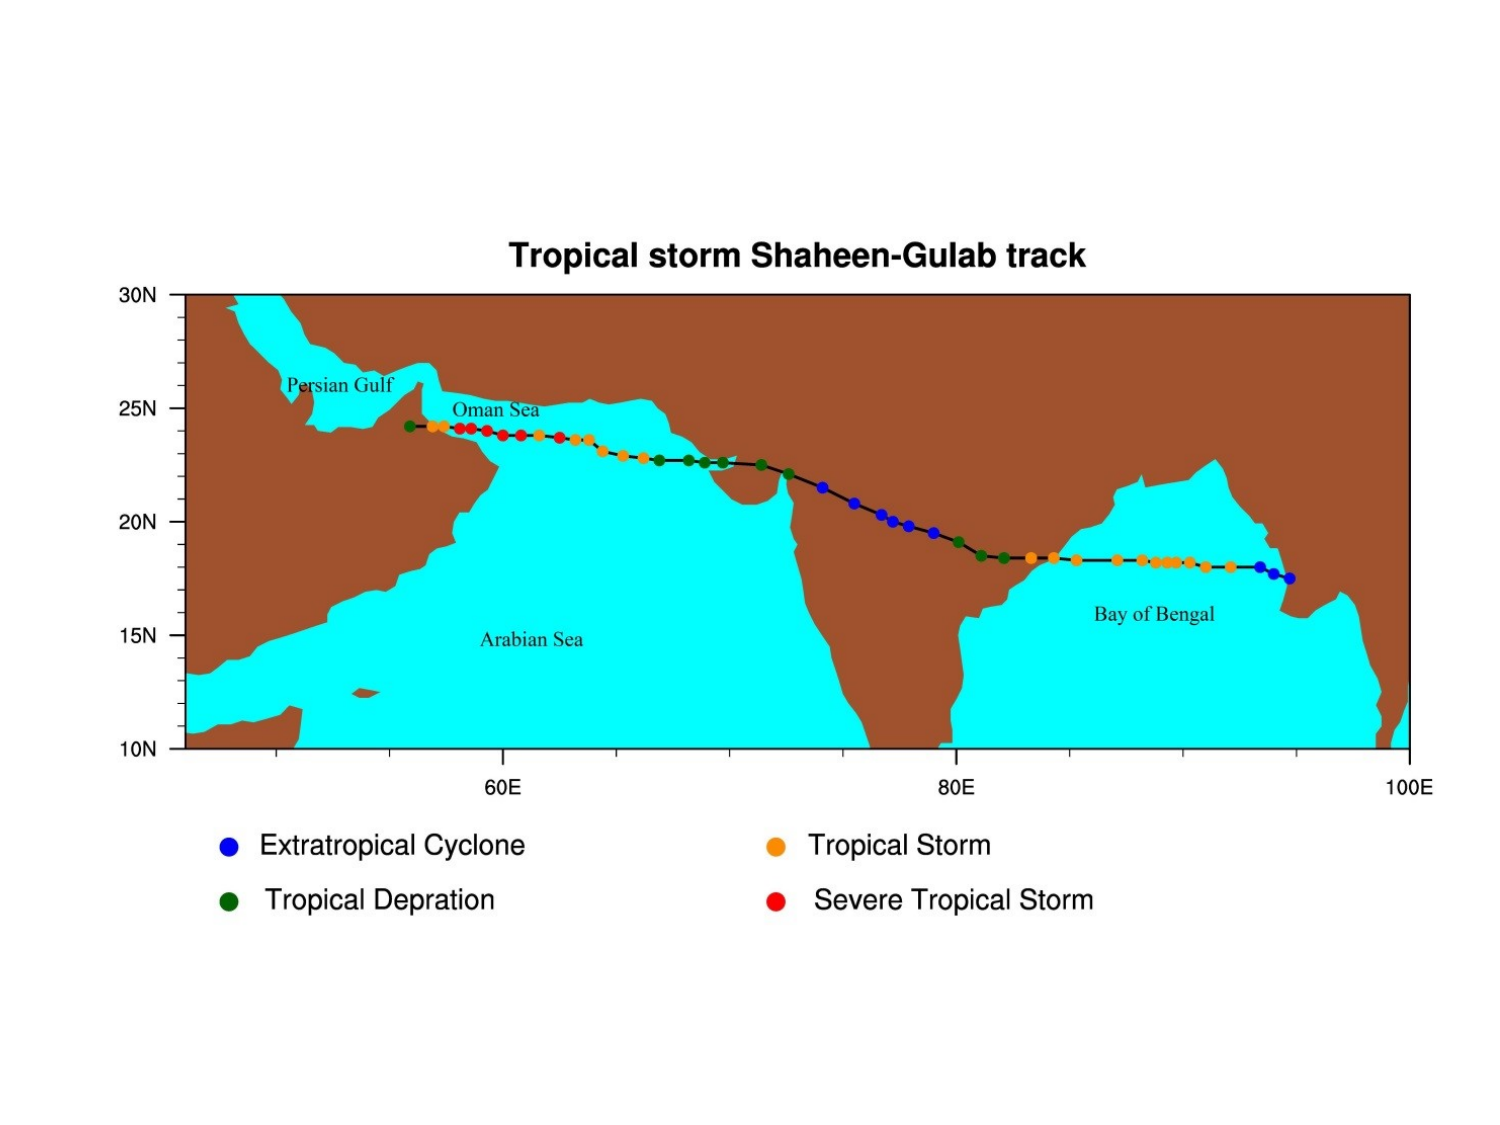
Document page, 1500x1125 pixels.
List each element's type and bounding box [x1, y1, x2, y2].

list [51, 212, 1500, 951]
